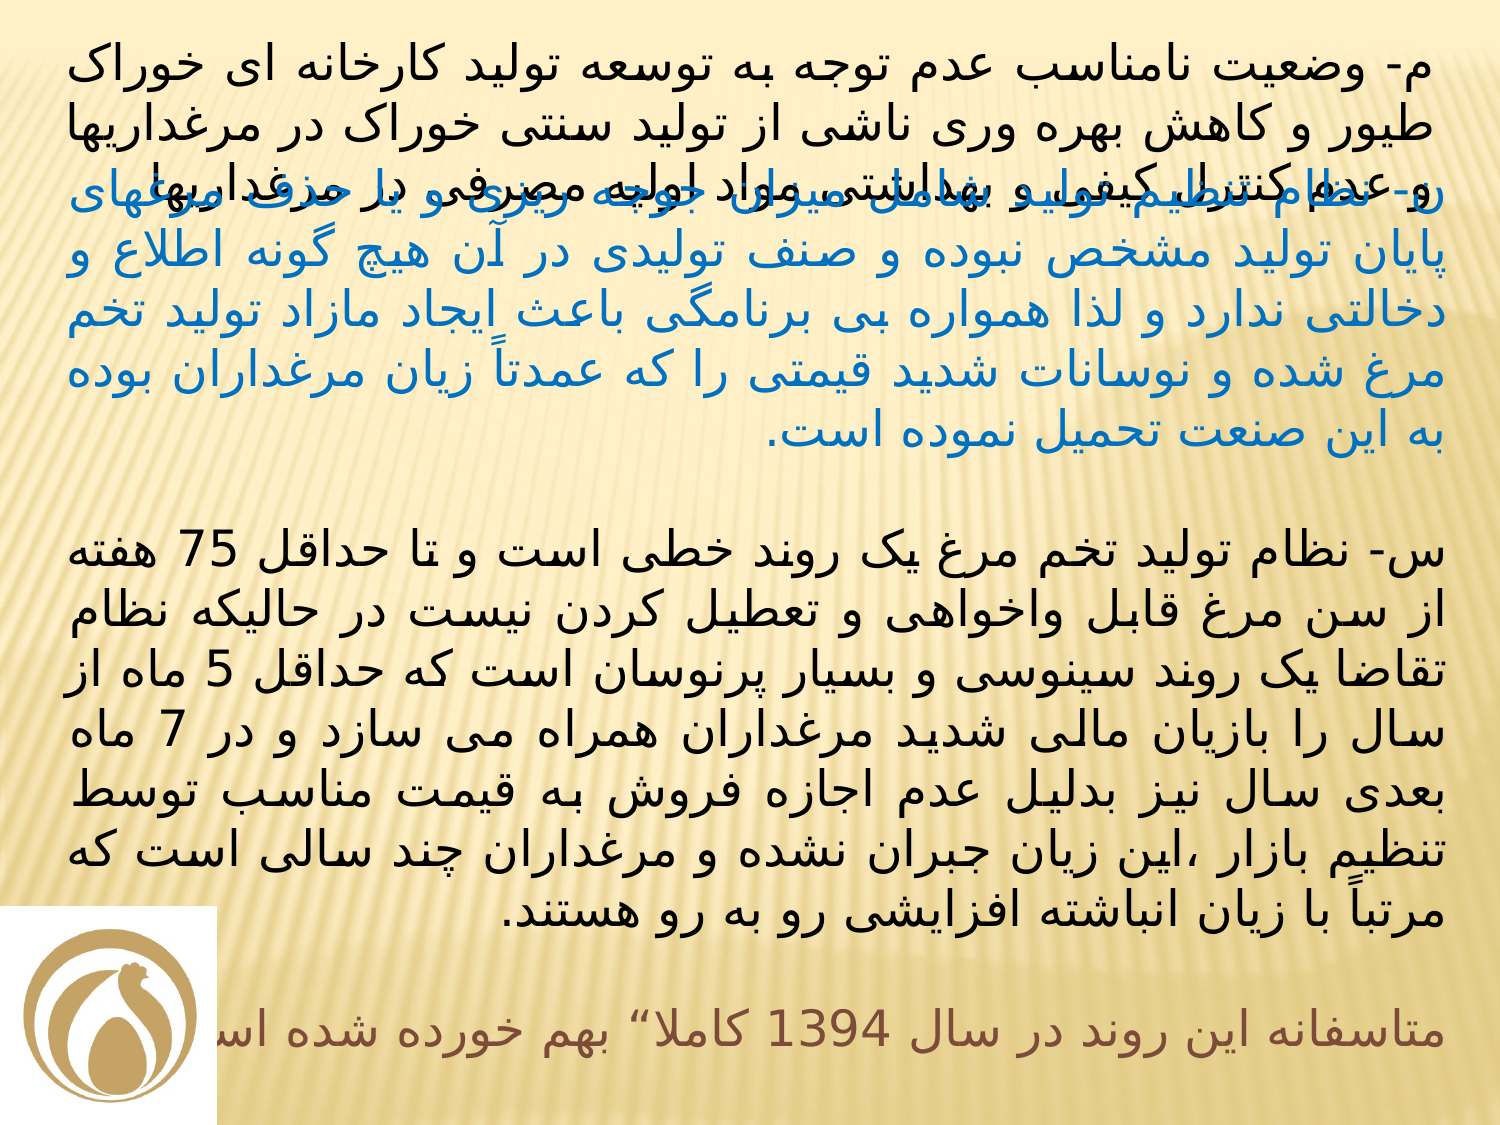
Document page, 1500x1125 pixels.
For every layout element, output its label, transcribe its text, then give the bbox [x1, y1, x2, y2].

text_box ن- نظام تنظیم تولید شامل میزان جوجه ریزی و یا حذف مرغهای پایان تولید مشخص نبوده و صنف تولیدی در آن هیچ گونه اطلاع و دخالتی ندارد و لذا همواره بی برنامگی باعث ایجاد مازاد تولید تخم مرغ شده و نوسانات شدید قیمتی را که عمدتاً زیان مرغداران بوده به این صنعت تحمیل نموده است. س- نظام تولید تخم مرغ یک روند خطی است و تا حداقل 75 هفته از سن مرغ قابل واخواهی و تعطیل کردن نیست در حالیکه نظام تقاضا یک روند سینوسی و بسیار پرنوسان است که حداقل 5 ماه از سال را بازیان مالی شدید مرغداران همراه می سازد و در 7 ماه بعدی سال نیز بدلیل عدم اجازه فروش به قیمت مناسب توسط تنظیم بازار ،این زیان جبران نشده و مرغداران چند سالی است که مرتباً با زیان انباشته افزایشی رو به رو هستند. متاسفانه این روند در سال 1394 کاملا“ بهم خورده شده است. [49, 88, 1463, 1064]
text_box م- وضعیت نامناسب عدم توجه به توسعه تولید کارخانه ای خوراک طیور و کاهش بهره وری ناشی از تولید سنتی خوراک در مرغداریها و عدم کنترل کیفی و بهداشتی مواد اولیه مصرفی در مرغداریها [50, 22, 1450, 88]
picture [0, 905, 218, 1125]
